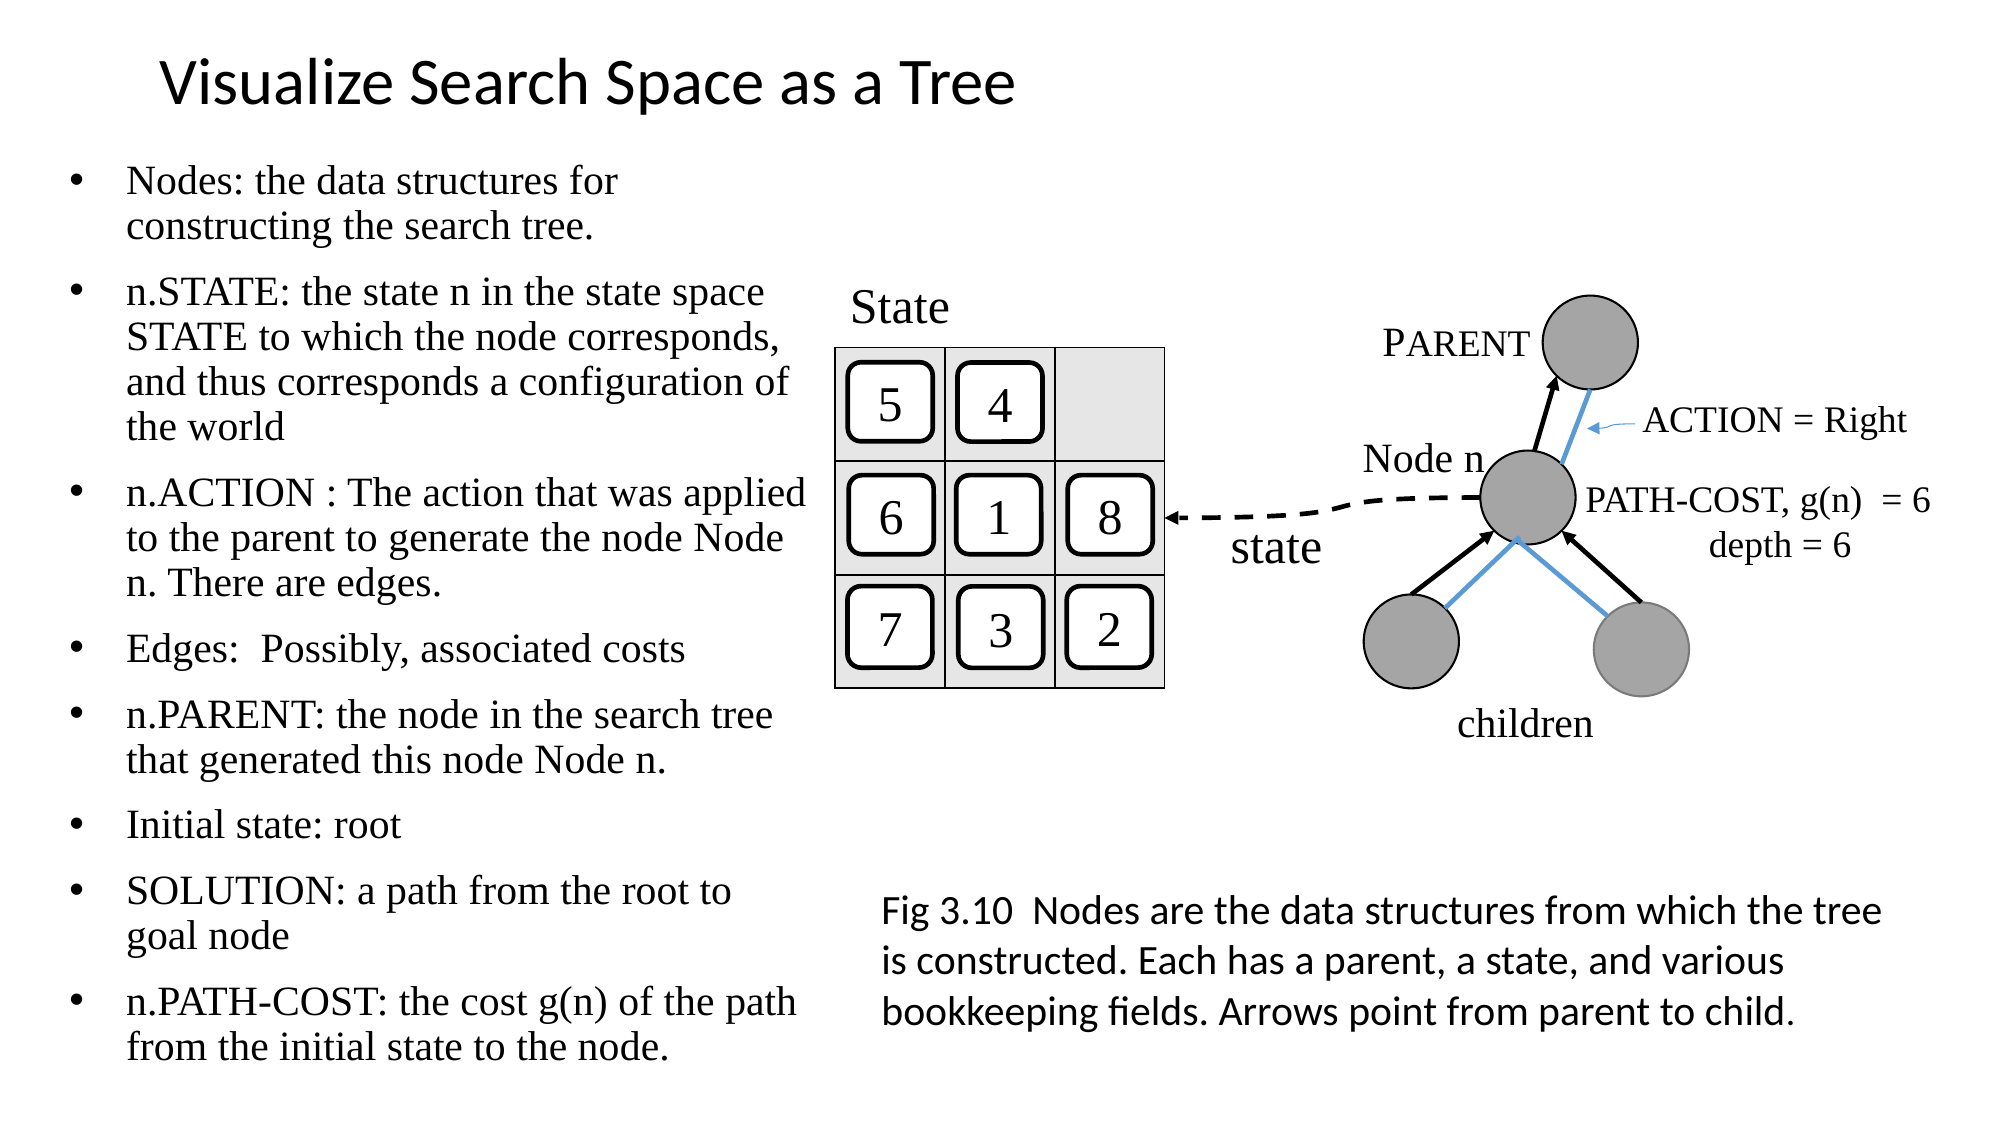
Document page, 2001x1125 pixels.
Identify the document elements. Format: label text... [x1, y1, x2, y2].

text_box [1546, 294, 1639, 387]
table_cell [1056, 462, 1164, 574]
table_header [1056, 348, 1164, 460]
text_box 1 [955, 474, 1043, 556]
text_box [1362, 593, 1460, 690]
text_box 4 [956, 361, 1044, 443]
text_box children [1442, 688, 1628, 754]
text_box state [1215, 518, 1383, 581]
table_cell [946, 576, 1054, 687]
text_box Node n [1333, 423, 1500, 489]
table_cell [836, 462, 944, 574]
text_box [1164, 497, 1481, 518]
list Nodes: the data structures for constructing the search tree. n.STATE: the state n in the state space STATE to which the node corresponds, and thus corresponds a configuration of the world n.ACTION : The action that was applied to the parent to generate the node Node n. There are edges. Edges: Possibly, associated costs n.PARENT: the node in the search tree that generated this node Node n. Initial state: root SOLUTION: a path from the root to goal node n.PATH-COST: the cost g(n) of the path from the initial state to the node. [54, 151, 826, 1054]
table_header [836, 348, 944, 460]
text_box 3 [957, 585, 1045, 669]
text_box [1411, 530, 1495, 595]
text_box 2 [1065, 585, 1153, 669]
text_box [1561, 389, 1591, 465]
table_cell [946, 462, 1054, 574]
table_header [946, 348, 1054, 460]
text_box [1587, 423, 1636, 429]
text_box [1592, 601, 1691, 698]
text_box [1444, 536, 1520, 609]
text_box 6 [847, 474, 935, 556]
title Visualize Search Space as a Tree [144, 20, 1258, 145]
text_box 7 [846, 585, 934, 669]
text_box State [835, 266, 1002, 341]
text_box ACTION = Right PATH-COST, g(n) = 6 depth = 6 [1570, 387, 1962, 572]
text_box [1479, 449, 1570, 540]
text_box 5 [846, 361, 934, 443]
text_box 8 [1066, 474, 1154, 556]
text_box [1518, 540, 1608, 617]
table_cell [836, 576, 944, 687]
table_cell [1056, 576, 1164, 687]
text_box PARENT [1360, 306, 1546, 372]
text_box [1534, 375, 1557, 452]
text_box Fig 3.10 Nodes are the data structures from which the tree is constructed. Each has a parent, a state, and various bookkeeping fields. Arrows point from parent to child. [866, 875, 1913, 1041]
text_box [1561, 530, 1642, 603]
